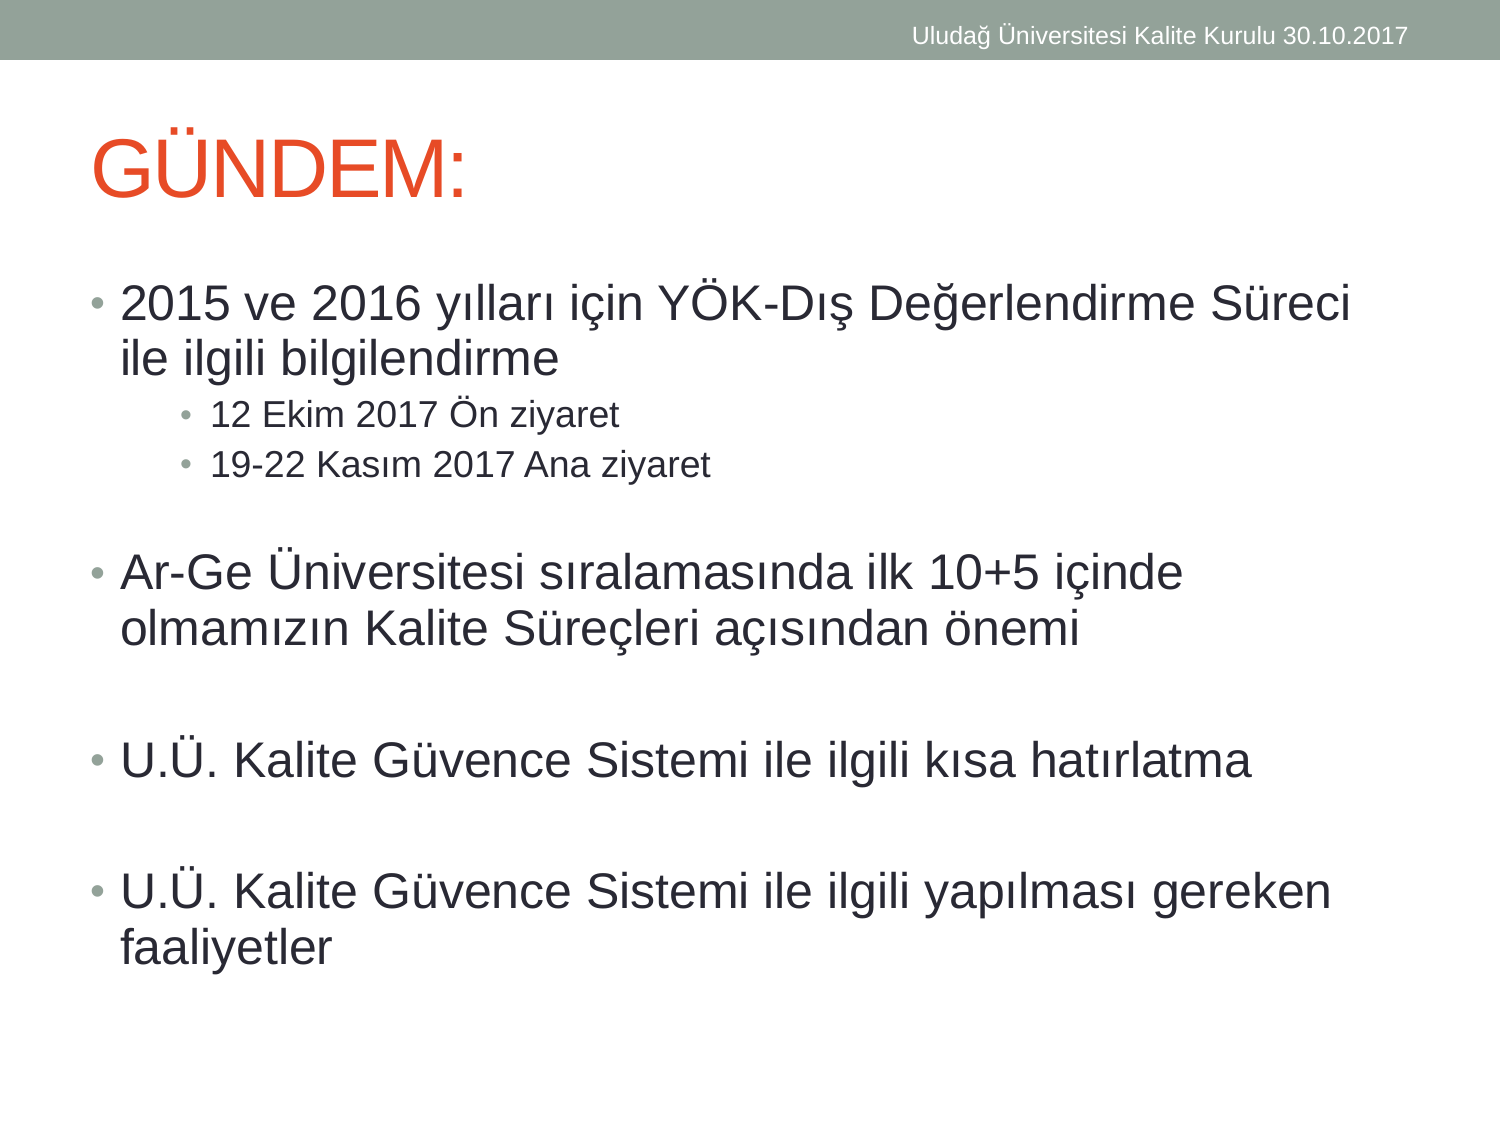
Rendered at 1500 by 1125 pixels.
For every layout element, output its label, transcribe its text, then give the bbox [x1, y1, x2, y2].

title GÜNDEM: [75, 87, 1425, 250]
footer Uludağ Üniversitesi Kalite Kurulu 30.10.2017 [823, 7, 1499, 62]
list 2015 ve 2016 yılları için YÖK-Dış Değerlendirme Süreci ile ilgili bilgilendirme 12 Ekim 2017 Ön ziyaret 19-22 Kasım 2017 Ana ziyaret Ar-Ge Üniversitesi sıralamasında ilk 10+5 içinde olmamızın Kalite Süreçleri açısından önemi U.Ü. Kalite Güvence Sistemi ile ilgili kısa hatırlatma U.Ü. Kalite Güvence Sistemi ile ilgili yapılması gereken faaliyetler [75, 267, 1425, 1024]
